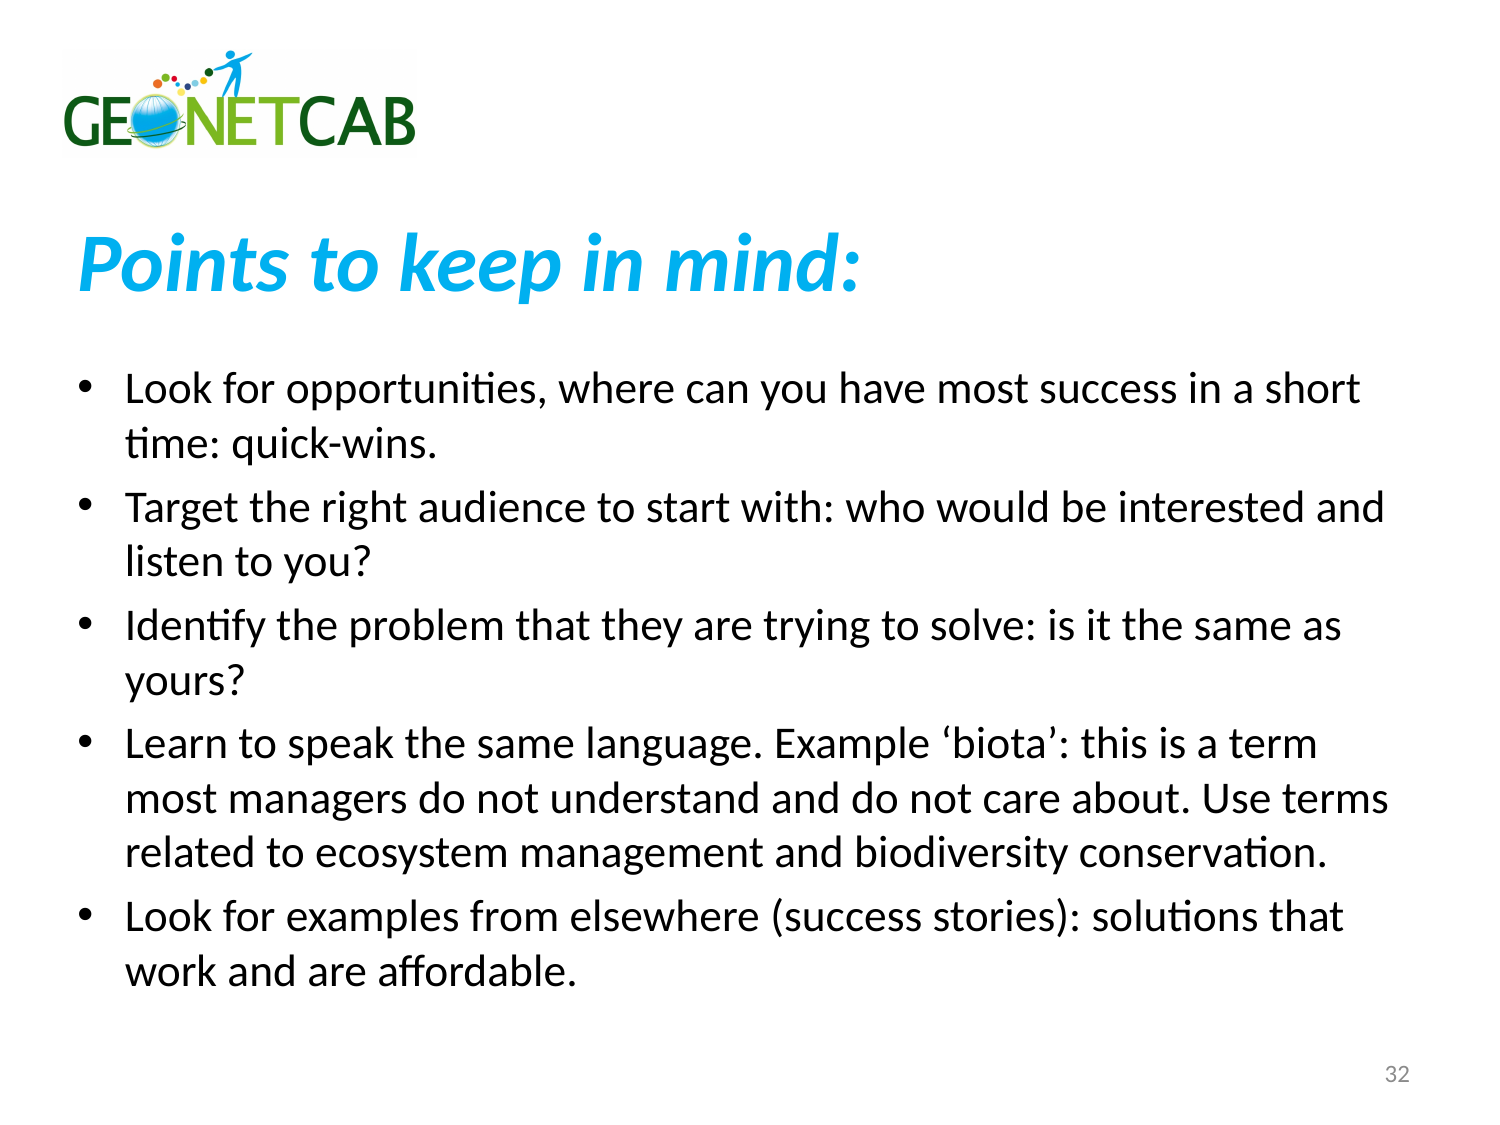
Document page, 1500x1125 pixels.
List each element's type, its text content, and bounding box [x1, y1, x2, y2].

picture [62, 49, 417, 158]
list Look for opportunities, where can you have most success in a short time: quick-wins. Target the right audience to start with: who would be interested and listen to you? Identify the problem that they are trying to solve: is it the same as yours? Learn to speak the same language. Example ‘biota’: this is a term most managers do not understand and do not care about. Use terms related to ecosystem management and biodiversity conservation. Look for examples from elsewhere (success stories): solutions that work and are affordable. [62, 299, 1409, 1125]
slide_number 32 [1074, 1042, 1425, 1103]
title Points to keep in mind: [62, 200, 1409, 299]
